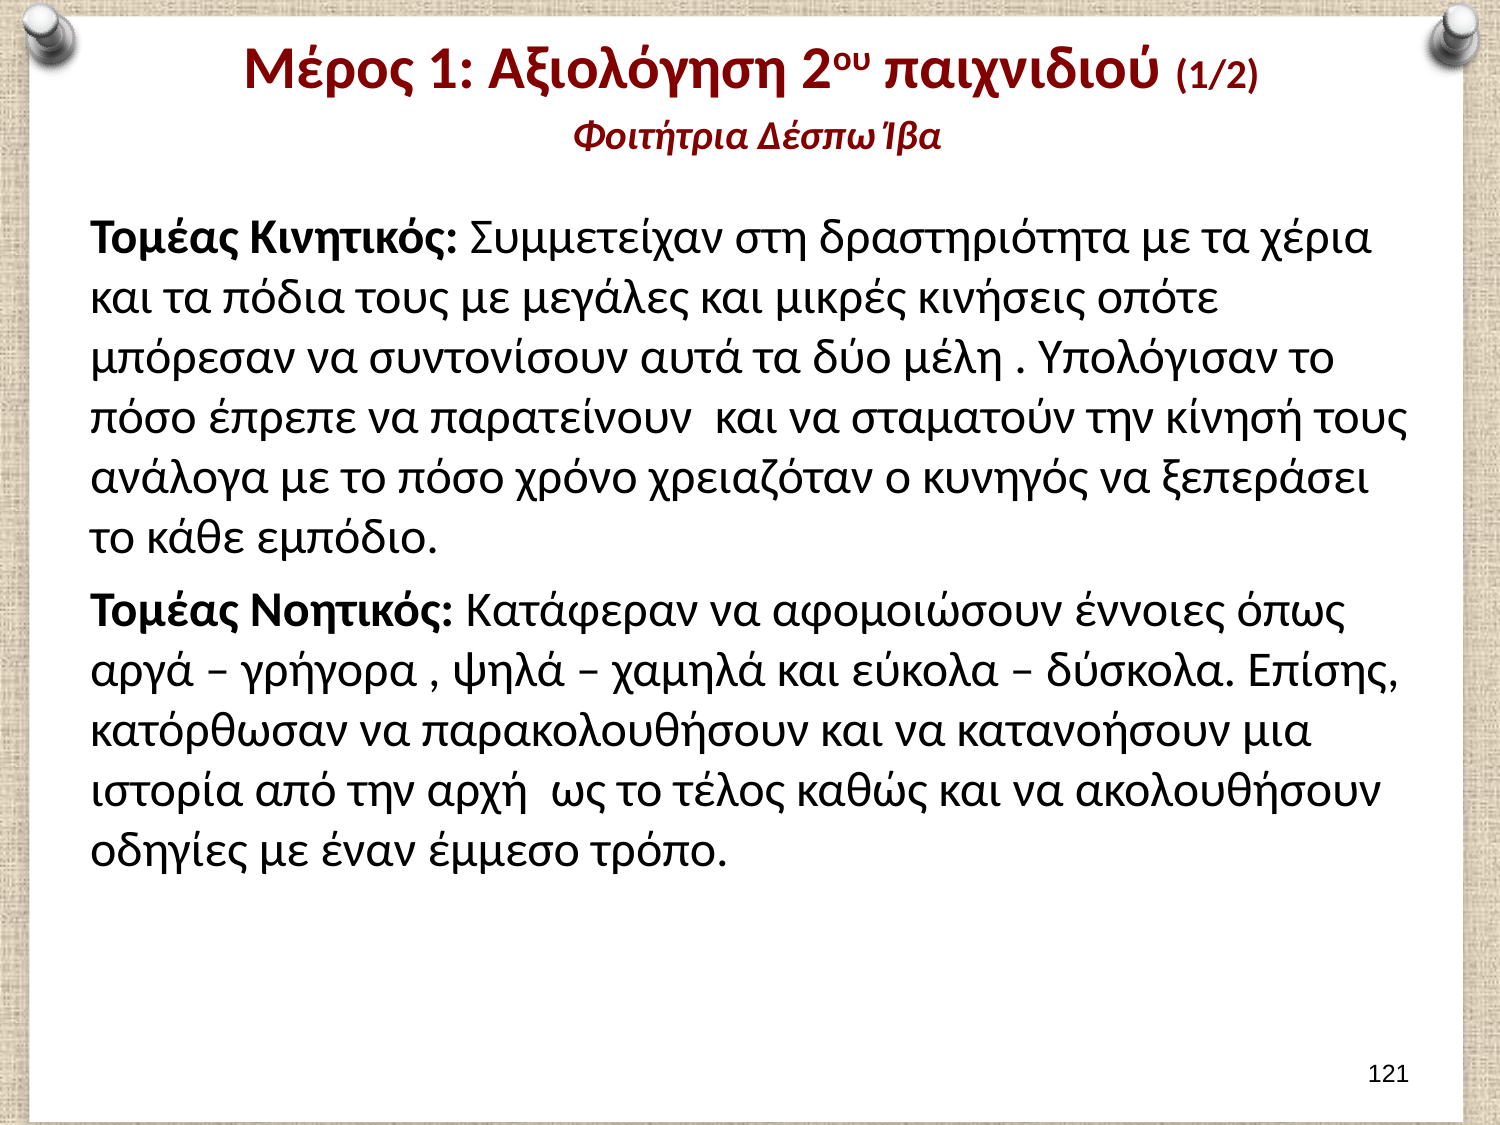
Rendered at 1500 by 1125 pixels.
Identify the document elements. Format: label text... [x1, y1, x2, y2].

picture [0, 0, 1500, 1125]
title Μέρος 1: Αξιολόγηση 2ου παιχνιδιού (1/2) Φοιτήτρια Δέσπω Ίβα [76, 19, 1427, 169]
slide_number 120 [1074, 1042, 1425, 1103]
list Τομέας Κινητικός: Συμμετείχαν στη δραστηριότητα με τα χέρια και τα πόδια τους με μεγάλες και μικρές κινήσεις οπότε μπόρεσαν να συντονίσουν αυτά τα δύο μέλη . Υπολόγισαν το πόσο έπρεπε να παρατείνουν και να σταματούν την κίνησή τους ανάλογα με το πόσο χρόνο χρειαζόταν ο κυνηγός να ξεπεράσει το κάθε εμπόδιο. Τομέας Νοητικός: Κατάφεραν να αφομοιώσουν έννοιες όπως αργά – γρήγορα , ψηλά – χαμηλά και εύκολα – δύσκολα. Επίσης, κατόρθωσαν να παρακολουθήσουν και να κατανοήσουν μια ιστορία από την αρχή ως το τέλος καθώς και να ακολουθήσουν οδηγίες με έναν έμμεσο τρόπο. [75, 196, 1425, 1024]
